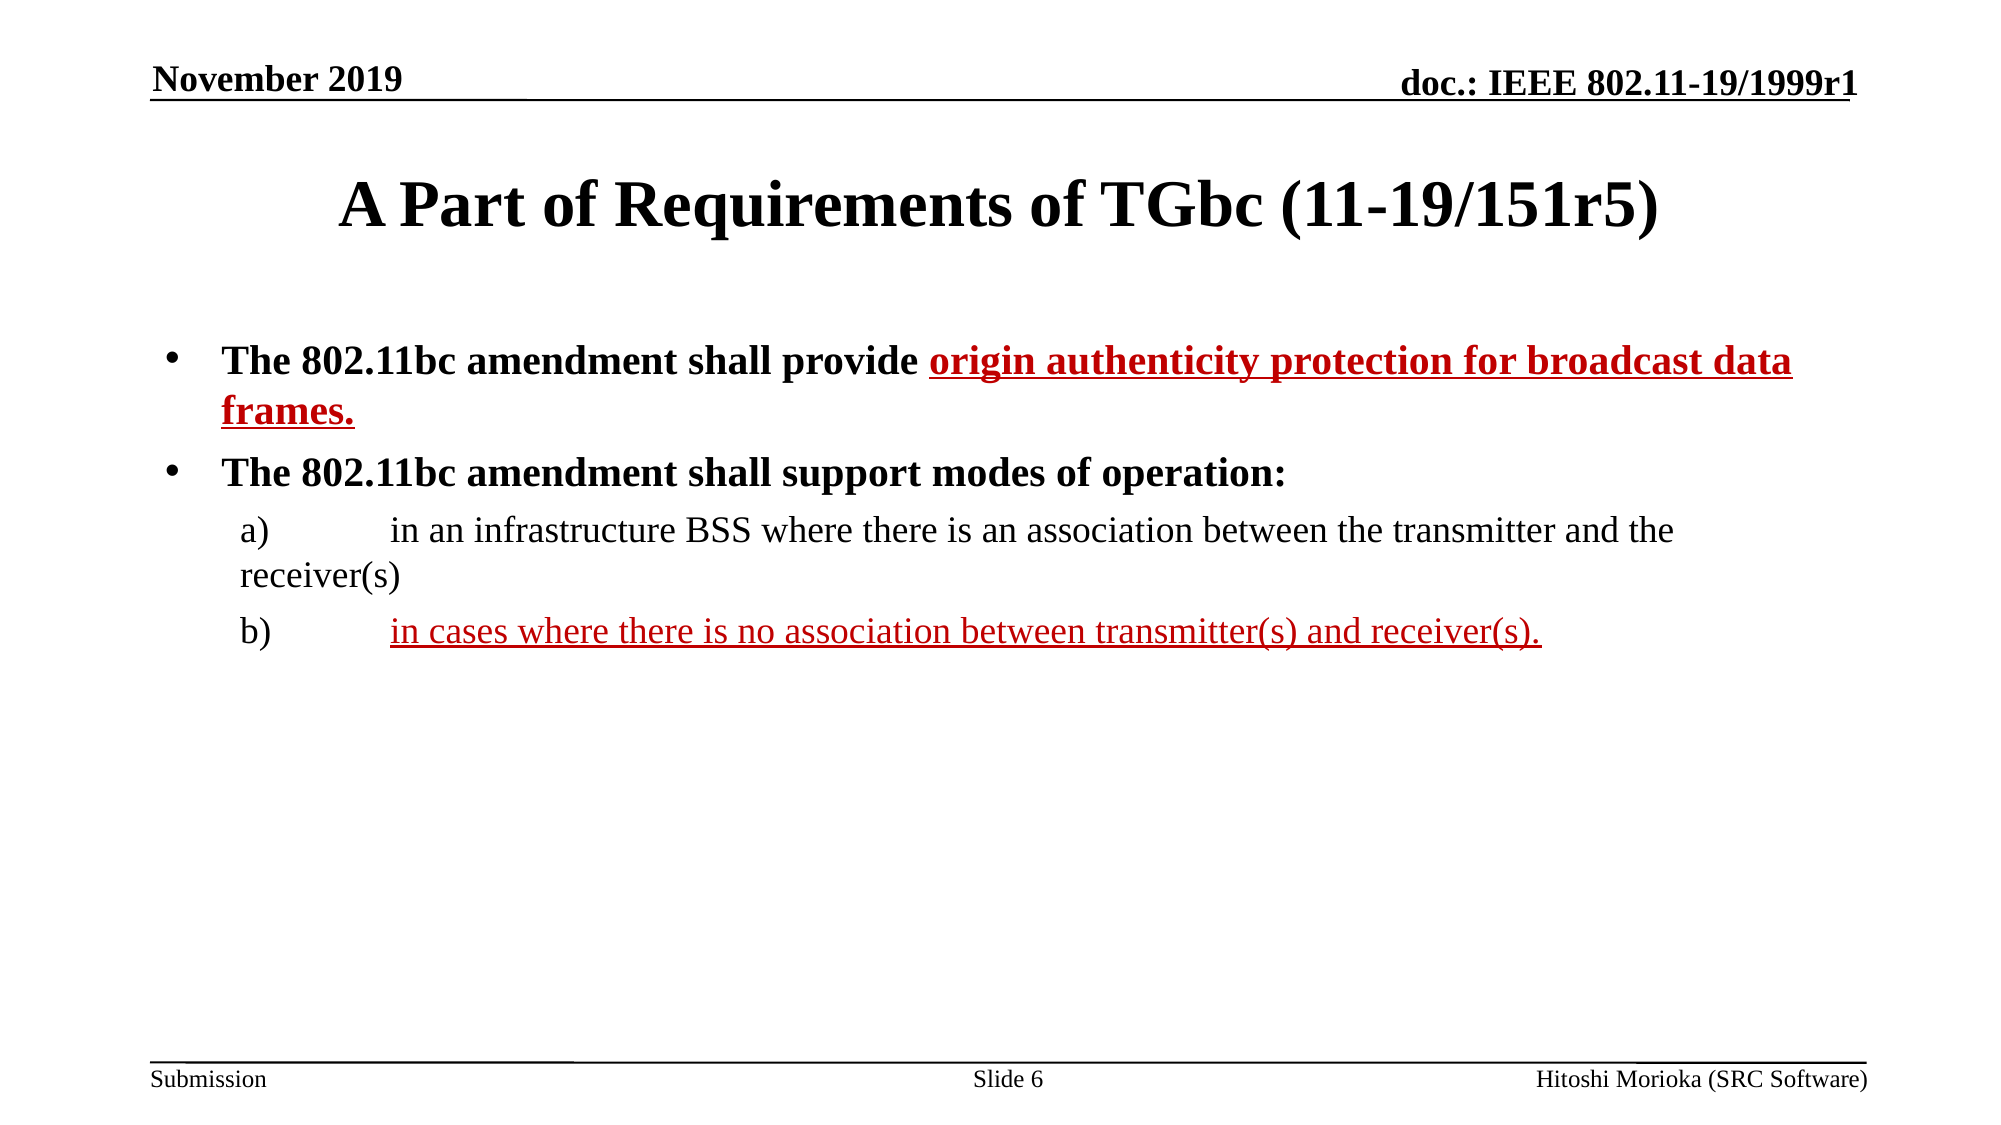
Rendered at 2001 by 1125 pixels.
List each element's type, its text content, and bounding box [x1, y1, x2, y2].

list The 802.11bc amendment shall provide origin authenticity protection for broadcast data frames. The 802.11bc amendment shall support modes of operation: a) in an infrastructure BSS where there is an association between the transmitter and the receiver(s) b) in cases where there is no association between transmitter(s) and receiver(s). [149, 324, 1850, 1000]
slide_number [152, 54, 563, 100]
slide_number Slide 6 [950, 1061, 1067, 1123]
footer Hitoshi Morioka (SRC Software) [1171, 1061, 1869, 1093]
title A Part of Requirements of TGbc (11-19/151r5) [149, 112, 1850, 288]
